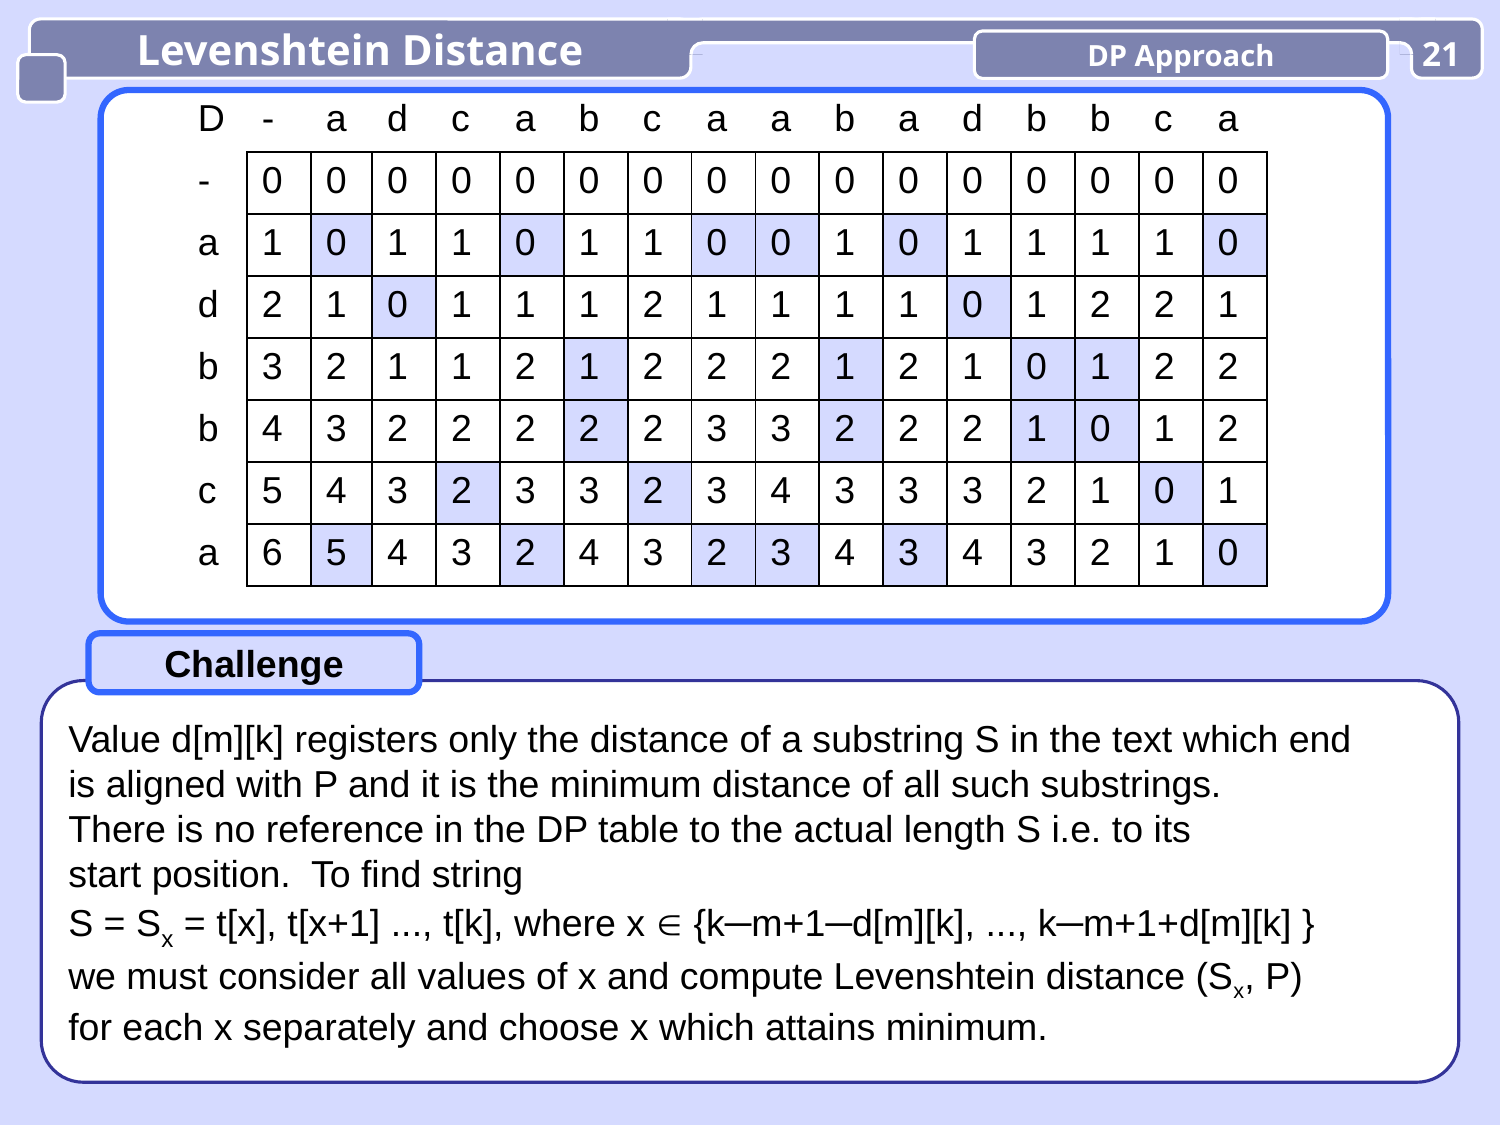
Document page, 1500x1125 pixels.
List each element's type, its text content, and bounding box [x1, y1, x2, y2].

table_cell 2 [948, 401, 1010, 461]
table_cell 1 [1140, 215, 1202, 275]
text_box 21 [1411, 33, 1471, 74]
table_header a [755, 90, 819, 151]
text_box Challenge [88, 633, 420, 693]
table_cell c [183, 462, 246, 524]
table_cell 1 [756, 277, 818, 337]
table_cell 3 [373, 463, 435, 523]
table_cell 2 [1140, 277, 1202, 337]
table_cell 2 [1204, 339, 1266, 399]
table_cell 4 [756, 463, 818, 523]
table_cell 0 [1204, 525, 1266, 585]
table_header a [883, 90, 947, 151]
table_cell 2 [629, 401, 691, 461]
table_cell 1 [1076, 215, 1138, 275]
table_cell 3 [248, 339, 310, 399]
table_cell 2 [756, 339, 818, 399]
table_cell 0 [1012, 339, 1074, 399]
table_cell 1 [1076, 339, 1138, 399]
table_cell 4 [565, 525, 627, 585]
table_cell 1 [565, 277, 627, 337]
table_cell 1 [565, 339, 627, 399]
table_cell a [183, 524, 246, 586]
table_cell 3 [756, 525, 818, 585]
table_cell 0 [248, 153, 310, 213]
table_cell 1 [948, 215, 1010, 275]
table_cell 2 [312, 339, 371, 399]
table_cell 4 [248, 401, 310, 461]
table_cell 3 [948, 463, 1010, 523]
text_box DP Approach [974, 30, 1388, 79]
table_cell 4 [820, 525, 882, 585]
table_cell 1 [312, 277, 371, 337]
table_cell 1 [501, 277, 563, 337]
table_header D [183, 90, 247, 152]
table_cell 3 [884, 463, 946, 523]
table_cell 0 [1076, 401, 1138, 461]
table_cell 1 [565, 215, 627, 275]
table_header b [819, 90, 883, 151]
table_cell b [183, 338, 246, 400]
table_cell 4 [948, 525, 1010, 585]
table_cell 2 [629, 339, 691, 399]
table_cell 2 [1012, 463, 1074, 523]
text_box [100, 90, 1389, 622]
table_cell 3 [884, 525, 946, 585]
table_cell 0 [629, 153, 691, 213]
table_cell 1 [437, 215, 499, 275]
table_header a [500, 90, 564, 151]
table_cell d [183, 276, 246, 338]
table_cell 3 [565, 463, 627, 523]
table_cell 3 [692, 401, 755, 461]
table_cell 2 [1076, 277, 1138, 337]
table_cell 0 [820, 153, 882, 213]
table_header b [1011, 90, 1075, 151]
table_cell 4 [373, 525, 435, 585]
table_cell 2 [501, 339, 563, 399]
table_cell 1 [692, 277, 755, 337]
table_cell 2 [629, 277, 691, 337]
table_cell b [183, 400, 246, 462]
table_cell 1 [1204, 277, 1266, 337]
table_cell 2 [629, 463, 691, 523]
table_cell 0 [948, 153, 1010, 213]
table_cell 3 [756, 401, 818, 461]
table_header c [628, 90, 692, 151]
table_cell 2 [884, 401, 946, 461]
table_cell - [183, 152, 246, 214]
table_header c [1139, 90, 1203, 151]
table_cell 1 [820, 215, 882, 275]
table_cell 0 [501, 215, 563, 275]
table_cell 5 [248, 463, 310, 523]
table_cell 1 [948, 339, 1010, 399]
table_header b [1075, 90, 1139, 151]
table_cell 0 [884, 153, 946, 213]
text_box Levenshtein Distance [29, 18, 691, 79]
table_cell 1 [1076, 463, 1138, 523]
table_cell 1 [820, 277, 882, 337]
text_box [17, 54, 66, 103]
table_cell 1 [629, 215, 691, 275]
table_cell 2 [692, 339, 755, 399]
table_cell 3 [820, 463, 882, 523]
table_cell 2 [501, 401, 563, 461]
table_cell 0 [373, 153, 435, 213]
table_cell 3 [629, 525, 691, 585]
table_cell 2 [820, 401, 882, 461]
table_cell 3 [437, 525, 499, 585]
table_header c [436, 90, 500, 151]
table_cell 1 [884, 277, 946, 337]
table_cell 2 [248, 277, 310, 337]
table_cell 0 [1076, 153, 1138, 213]
table_cell 0 [692, 215, 755, 275]
table_cell 0 [312, 153, 371, 213]
table_cell 2 [1076, 525, 1138, 585]
table_cell 0 [948, 277, 1010, 337]
table_cell 1 [248, 215, 310, 275]
table_cell 5 [312, 525, 371, 585]
table_header b [564, 90, 628, 151]
table_cell 6 [248, 525, 310, 585]
table_cell 2 [373, 401, 435, 461]
table_cell a [183, 214, 246, 276]
table_cell 0 [1012, 153, 1074, 213]
table_header d [947, 90, 1011, 151]
table_cell 0 [373, 277, 435, 337]
table_cell 0 [1204, 215, 1266, 275]
table_cell 0 [756, 215, 818, 275]
table_cell 1 [373, 215, 435, 275]
table_cell 1 [1012, 277, 1074, 337]
table_header a [311, 90, 372, 151]
table_cell 0 [437, 153, 499, 213]
table_cell 0 [312, 215, 371, 275]
table_cell 2 [1204, 401, 1266, 461]
table_cell 1 [820, 339, 882, 399]
table_cell 1 [437, 339, 499, 399]
table_header a [1203, 90, 1267, 151]
table_header - [247, 90, 311, 151]
table_cell 0 [884, 215, 946, 275]
table_header d [372, 90, 436, 151]
text_box [704, 18, 1399, 43]
table_cell 1 [373, 339, 435, 399]
table_cell 2 [437, 463, 499, 523]
table_cell 2 [437, 401, 499, 461]
table_cell 1 [1140, 525, 1202, 585]
table_cell 2 [692, 525, 755, 585]
table_cell 0 [756, 153, 818, 213]
table_cell 1 [1012, 215, 1074, 275]
table_cell 3 [501, 463, 563, 523]
table_cell 0 [1140, 463, 1202, 523]
table_cell 4 [312, 463, 371, 523]
table_cell 0 [501, 153, 563, 213]
table_cell 1 [1012, 401, 1074, 461]
table_cell 2 [565, 401, 627, 461]
table_cell 1 [437, 277, 499, 337]
table_cell 2 [884, 339, 946, 399]
table_header a [692, 90, 755, 151]
table_cell 2 [501, 525, 563, 585]
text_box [666, 18, 704, 55]
table_cell 2 [1140, 339, 1202, 399]
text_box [1399, 18, 1436, 55]
table_cell 0 [692, 153, 755, 213]
table_cell 0 [1204, 153, 1266, 213]
text_box [1413, 19, 1483, 79]
table_cell 1 [1140, 401, 1202, 461]
text_box Value d[m][k] registers only the distance of a substring S in the text which end is aligned with P and it is the minimum distance of all such substrings. There is no reference in the DP table to the actual length S i.e. to its start position. To find string S = Sx = t[x], t[x+1] ..., t[k], where x  {k─m+1─d[m][k], ..., k─m+1+d[m][k] } we must consider all values of x and compute Levenshtein distance (Sx, P) for each x separately and choose x which attains minimum. [41, 680, 1459, 1083]
table_cell 0 [565, 153, 627, 213]
table_cell 1 [1204, 463, 1266, 523]
table_cell 0 [1140, 153, 1202, 213]
table_cell 3 [692, 463, 755, 523]
table_cell 3 [1012, 525, 1074, 585]
table_cell 3 [312, 401, 371, 461]
